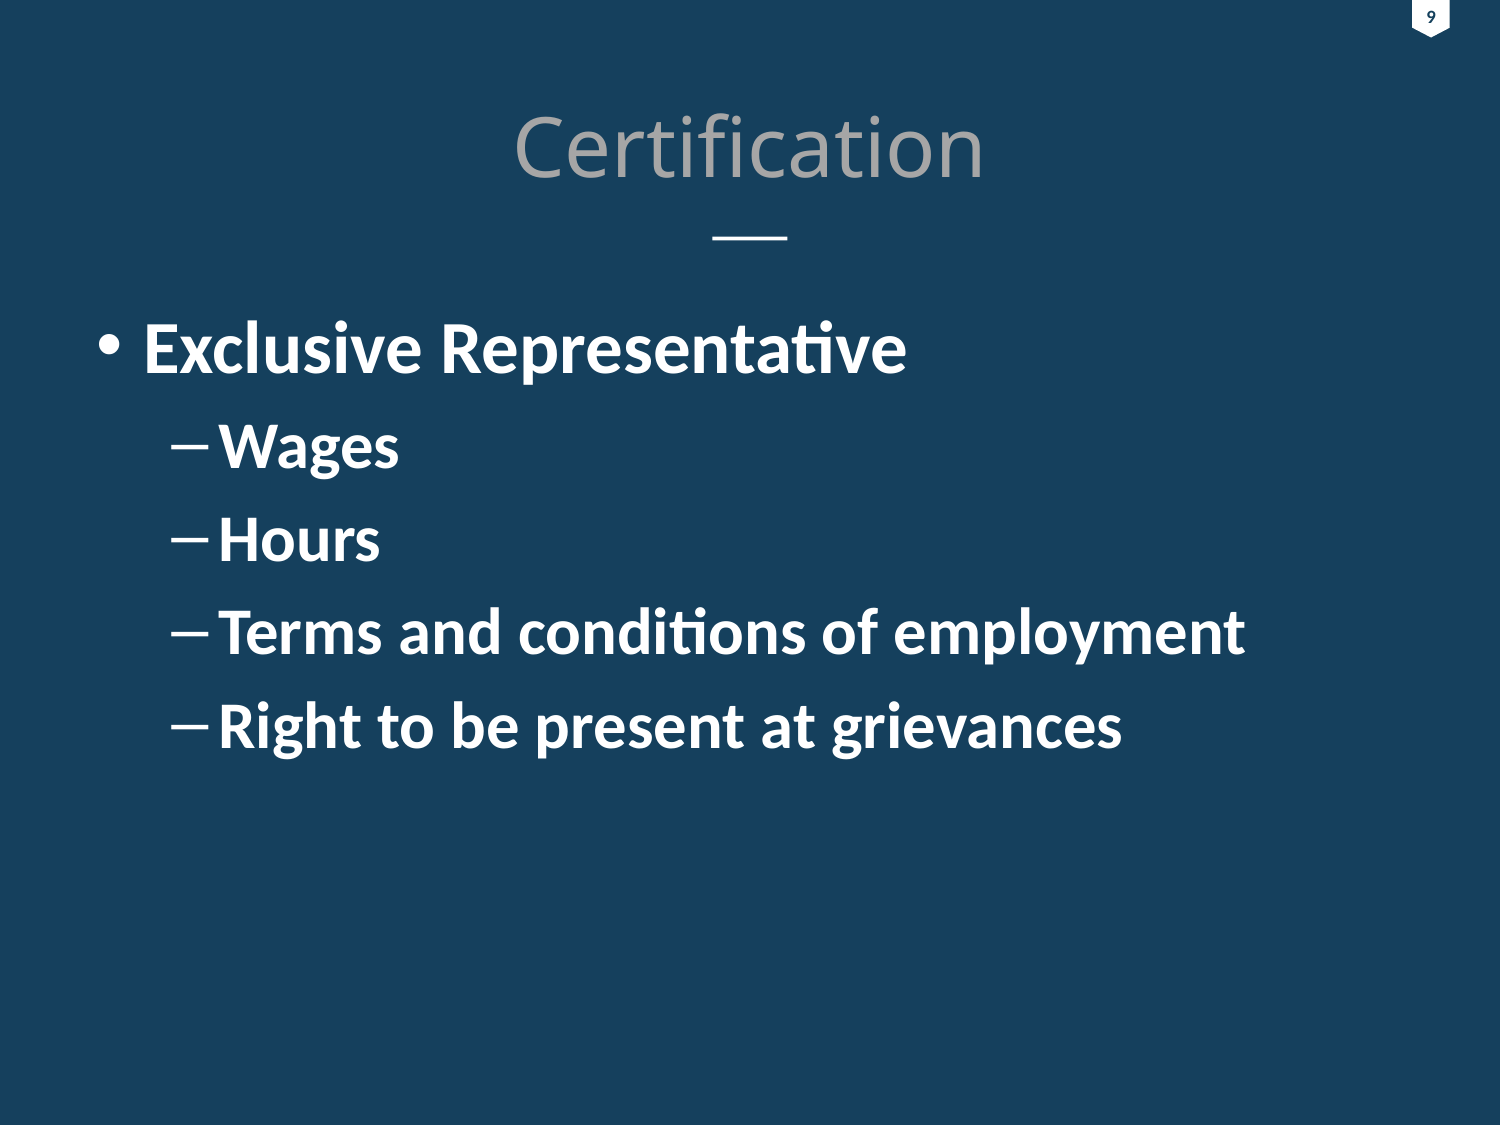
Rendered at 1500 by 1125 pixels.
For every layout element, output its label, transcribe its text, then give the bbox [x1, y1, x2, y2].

text_box [710, 235, 789, 243]
title Certification [75, 42, 1425, 246]
text_box Exclusive Representative Wages Hours Terms and conditions of employment Right to be present at grievances [81, 290, 1395, 769]
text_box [1410, 0, 1452, 38]
